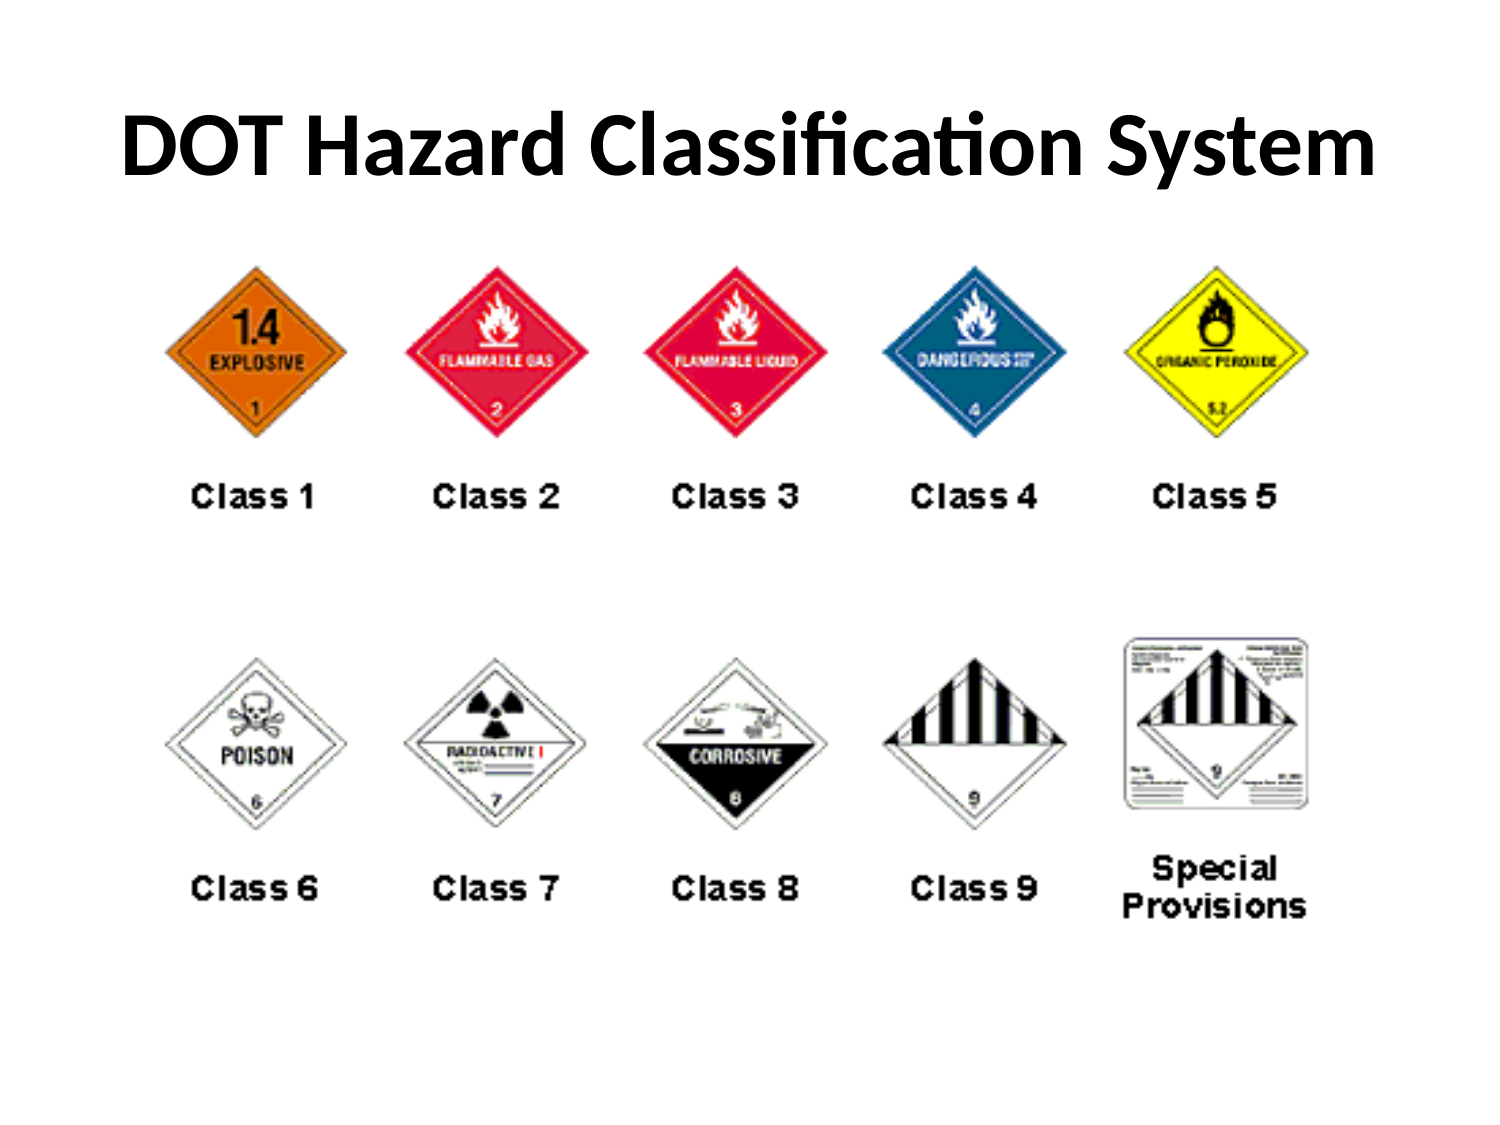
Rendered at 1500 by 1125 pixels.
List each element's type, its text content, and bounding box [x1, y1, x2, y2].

picture [87, 226, 1388, 1049]
title DOT Hazard Classification System [75, 45, 1425, 233]
